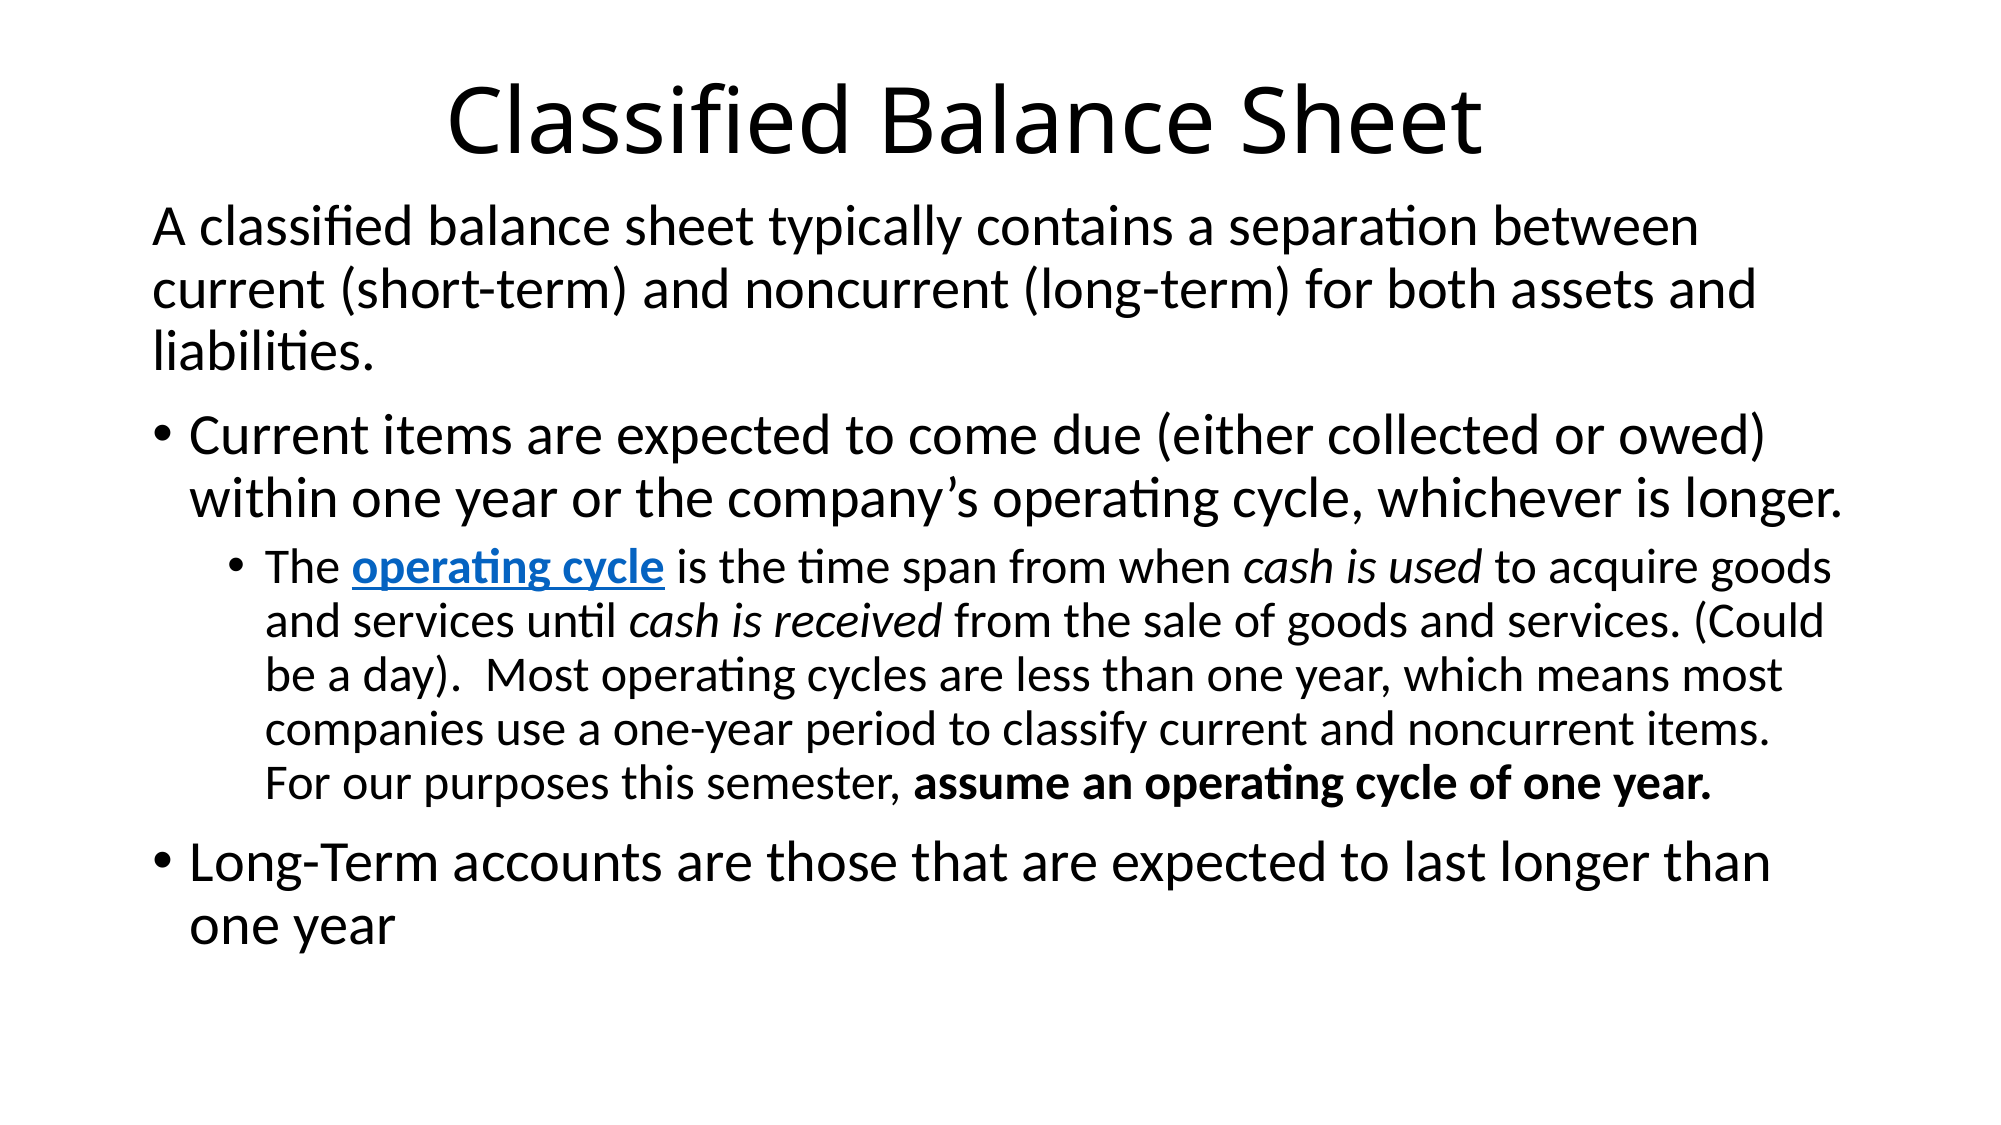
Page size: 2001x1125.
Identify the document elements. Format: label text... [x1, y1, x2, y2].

title Classified Balance Sheet [137, 59, 1805, 187]
list A classified balance sheet typically contains a separation between current (short-term) and noncurrent (long-term) for both assets and liabilities. Current items are expected to come due (either collected or owed) within one year or the company’s operating cycle, whichever is longer. The operating cycle is the time span from when cash is used to acquire goods and services until cash is received from the sale of goods and services. (Could be a day). Most operating cycles are less than one year, which means most companies use a one-year period to classify current and noncurrent items. For our purposes this semester, assume an operating cycle of one year. Long-Term accounts are those that are expected to last longer than one year [137, 187, 1863, 1014]
